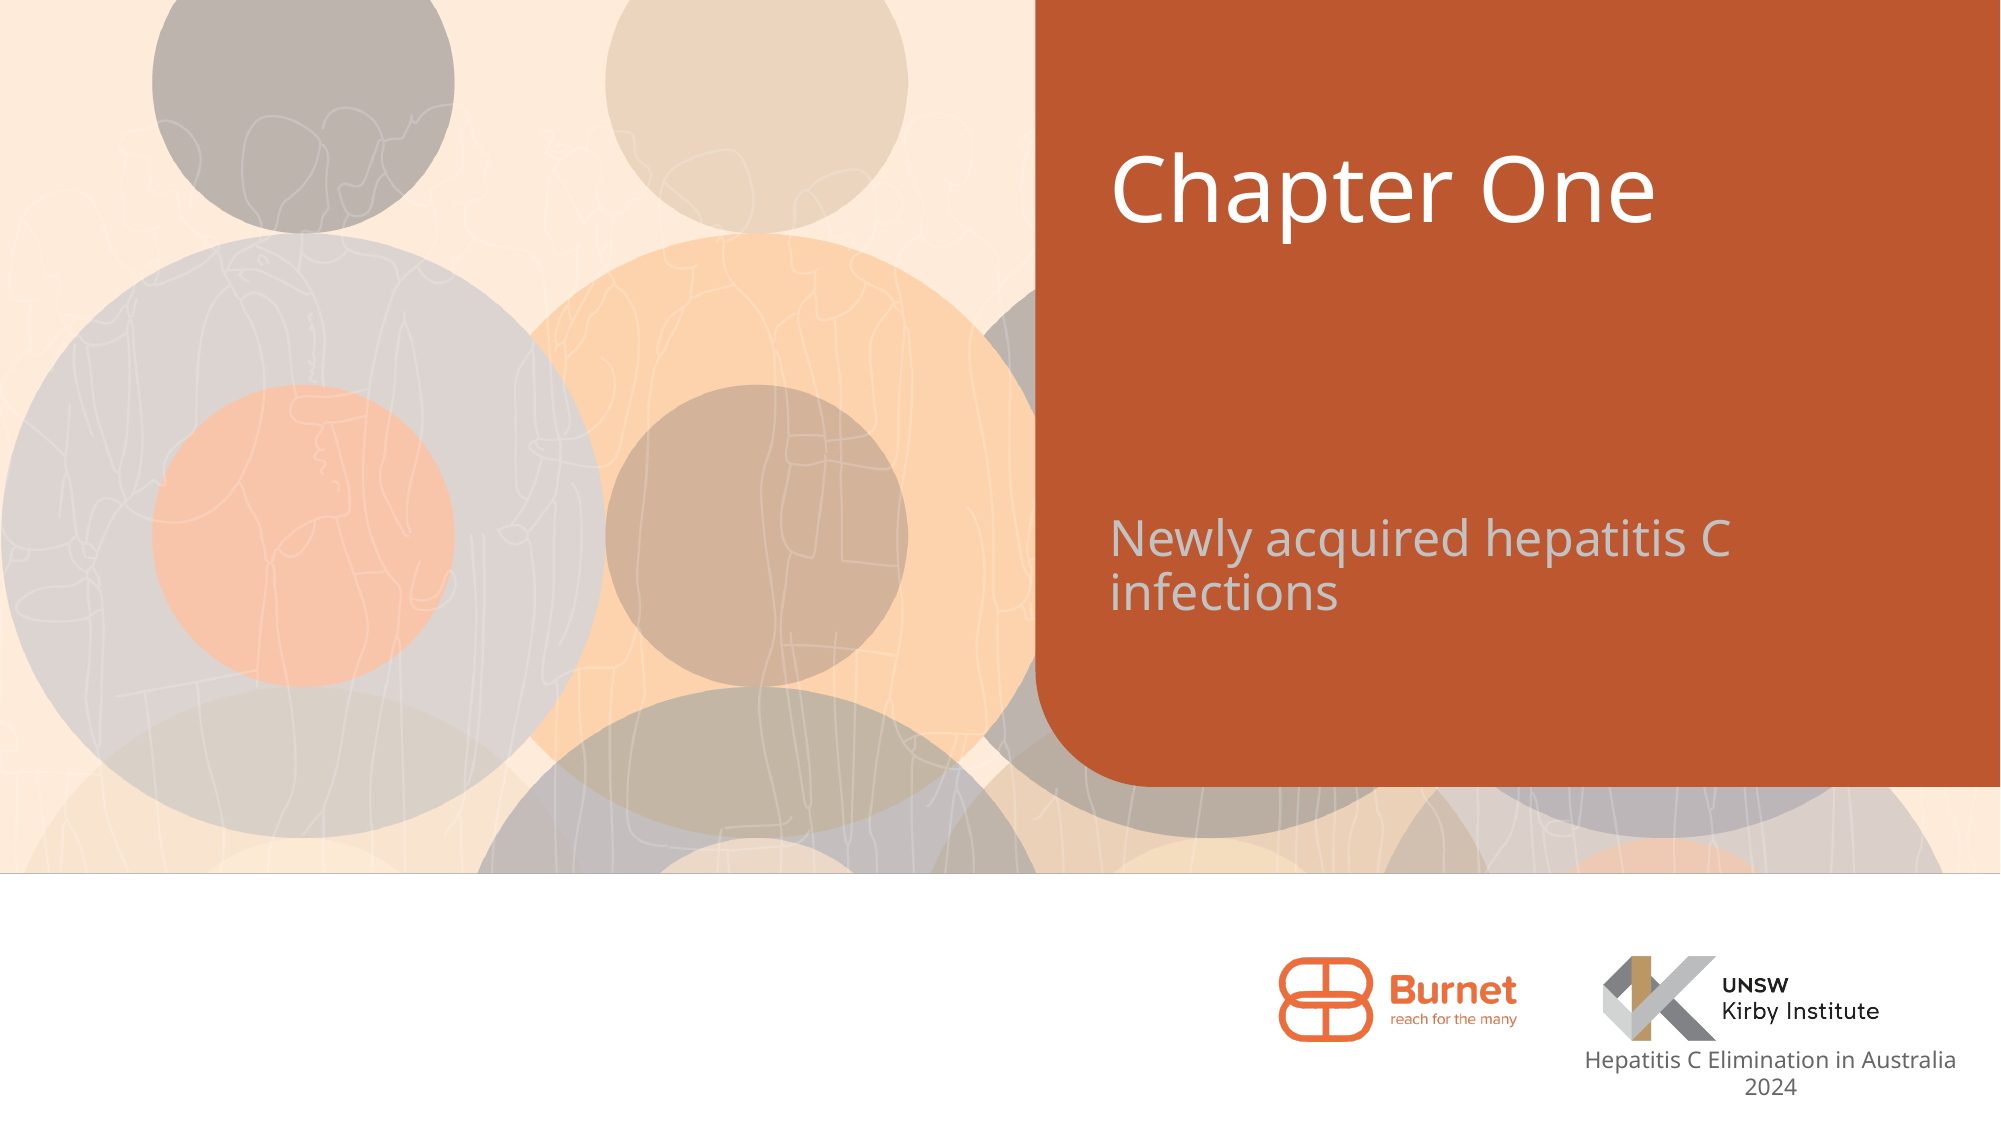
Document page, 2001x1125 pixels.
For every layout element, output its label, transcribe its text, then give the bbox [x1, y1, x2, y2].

subtitle Newly acquired hepatitis C infections [1094, 505, 1910, 657]
picture [0, 0, 2001, 1125]
title Chapter One [1094, 113, 1910, 464]
footer Hepatitis C Elimination in Australia 2024 [1542, 1042, 2000, 1103]
